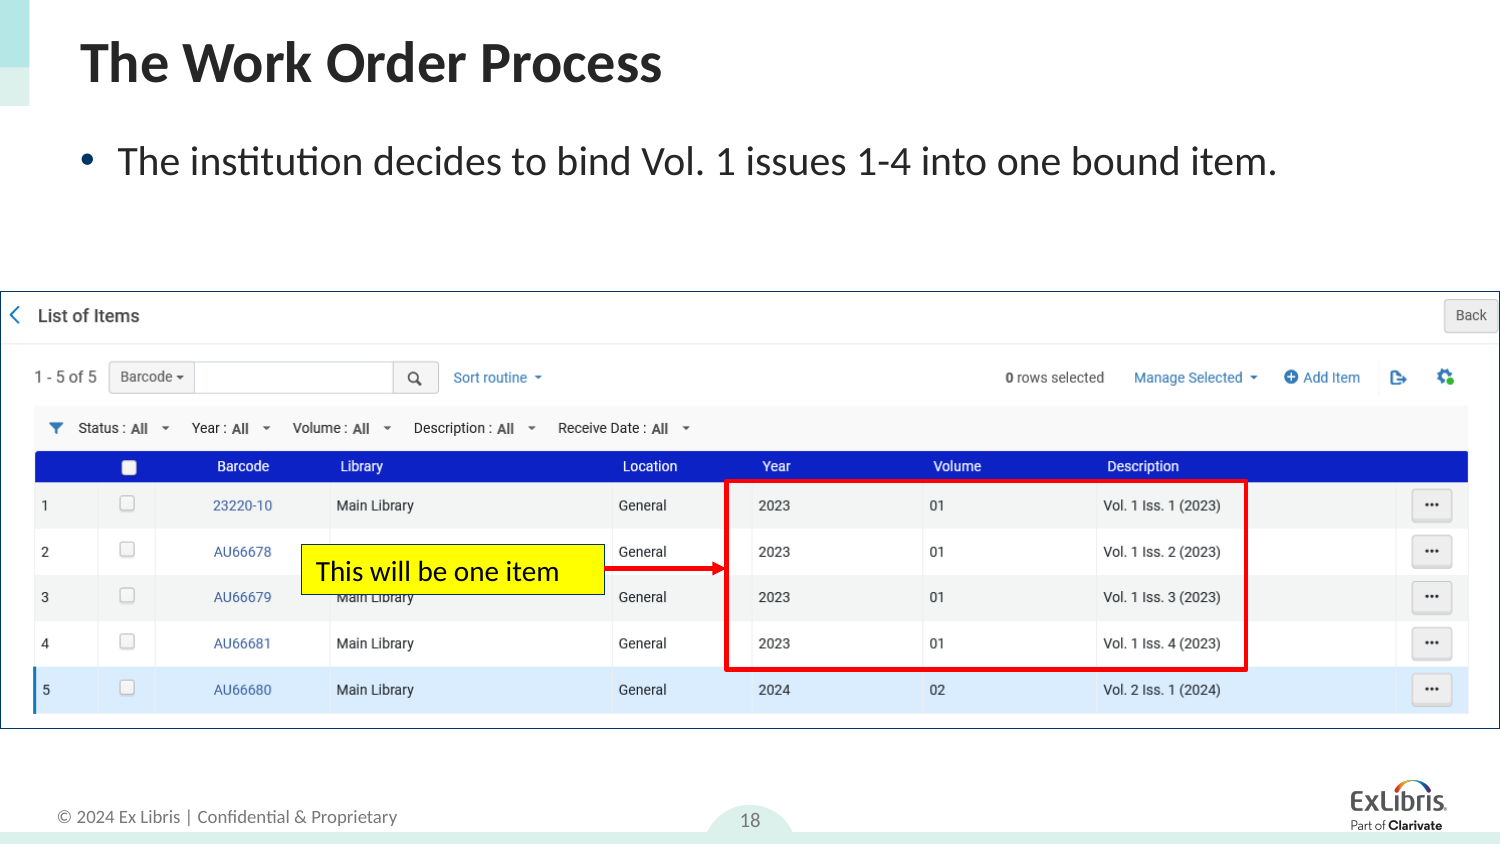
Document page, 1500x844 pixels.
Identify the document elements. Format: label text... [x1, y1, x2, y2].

picture [1351, 780, 1447, 830]
slide_number 18 [705, 789, 795, 844]
list The institution decides to bind Vol. 1 issues 1-4 into one bound item. [64, 126, 1447, 232]
title The Work Order Process [64, 11, 1447, 107]
picture [0, 291, 1500, 730]
